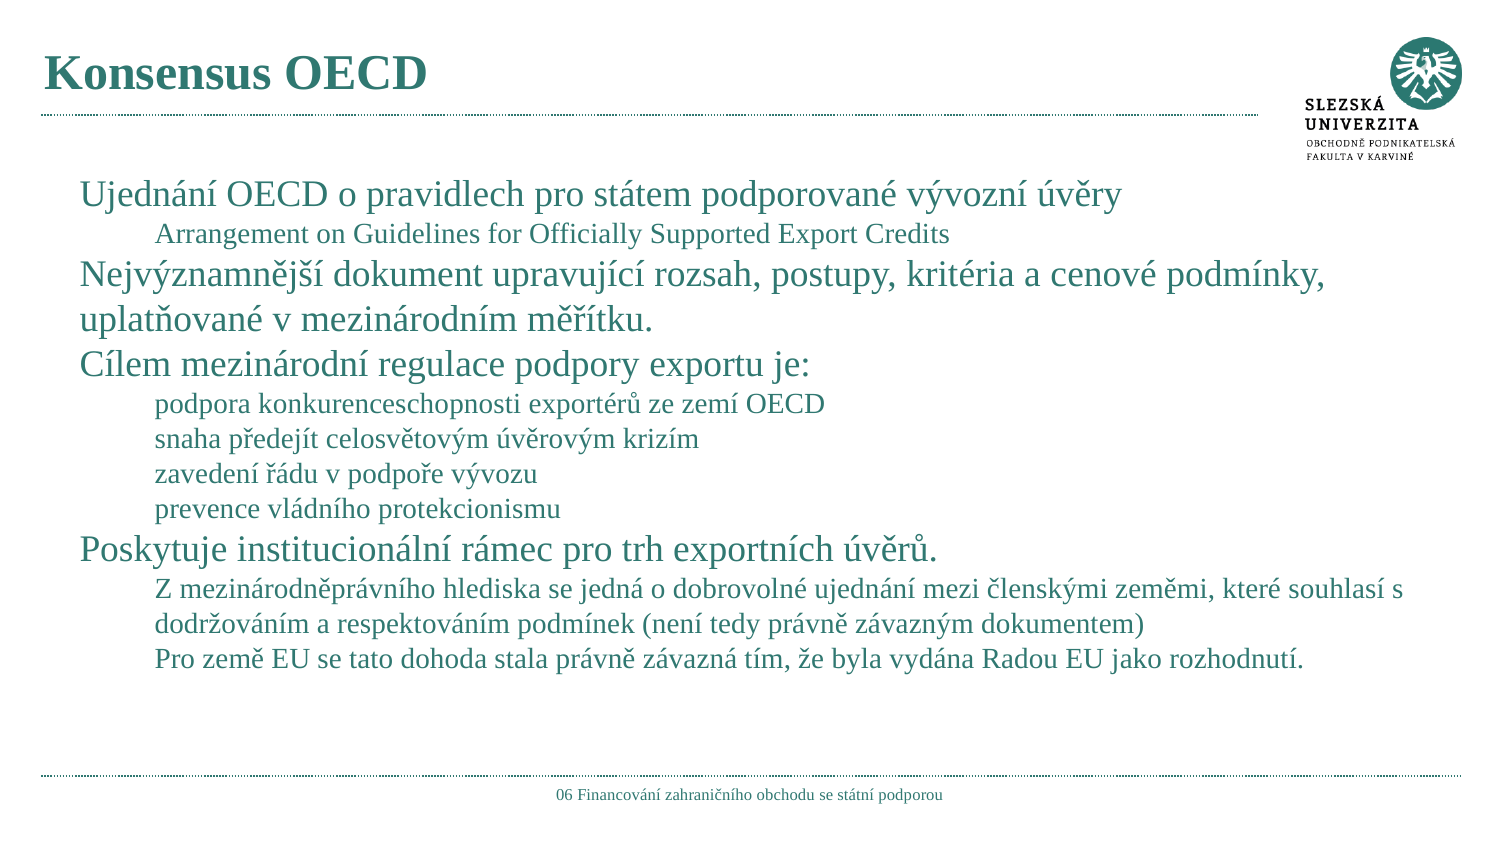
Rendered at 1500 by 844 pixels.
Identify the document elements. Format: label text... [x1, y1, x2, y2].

picture [1305, 37, 1462, 160]
text_box 06 Financování zahraničního obchodu se státní podporou [442, 776, 1058, 811]
list Ujednání OECD o pravidlech pro státem podporované vývozní úvěry Arrangement on Guidelines for Officially Supported Export Credits Nejvýznamnější dokument upravující rozsah, postupy, kritéria a cenové podmínky, uplatňované v mezinárodním měřítku. Cílem mezinárodní regulace podpory exportu je: podpora konkurenceschopnosti exportérů ze zemí OECD snaha předejít celosvětovým úvěrovým krizím zavedení řádu v podpoře vývozu prevence vládního protekcionismu Poskytuje institucionální rámec pro trh exportních úvěrů. Z mezinárodněprávního hlediska se jedná o dobrovolné ujednání mezi členskými zeměmi, které souhlasí s dodržováním a respektováním podmínek (není tedy právně závazným dokumentem) Pro země EU se tato dohoda stala právně závazná tím, že byla vydána Radou EU jako rozhodnutí. [64, 161, 1500, 682]
title Konsensus OECD [29, 32, 1317, 116]
